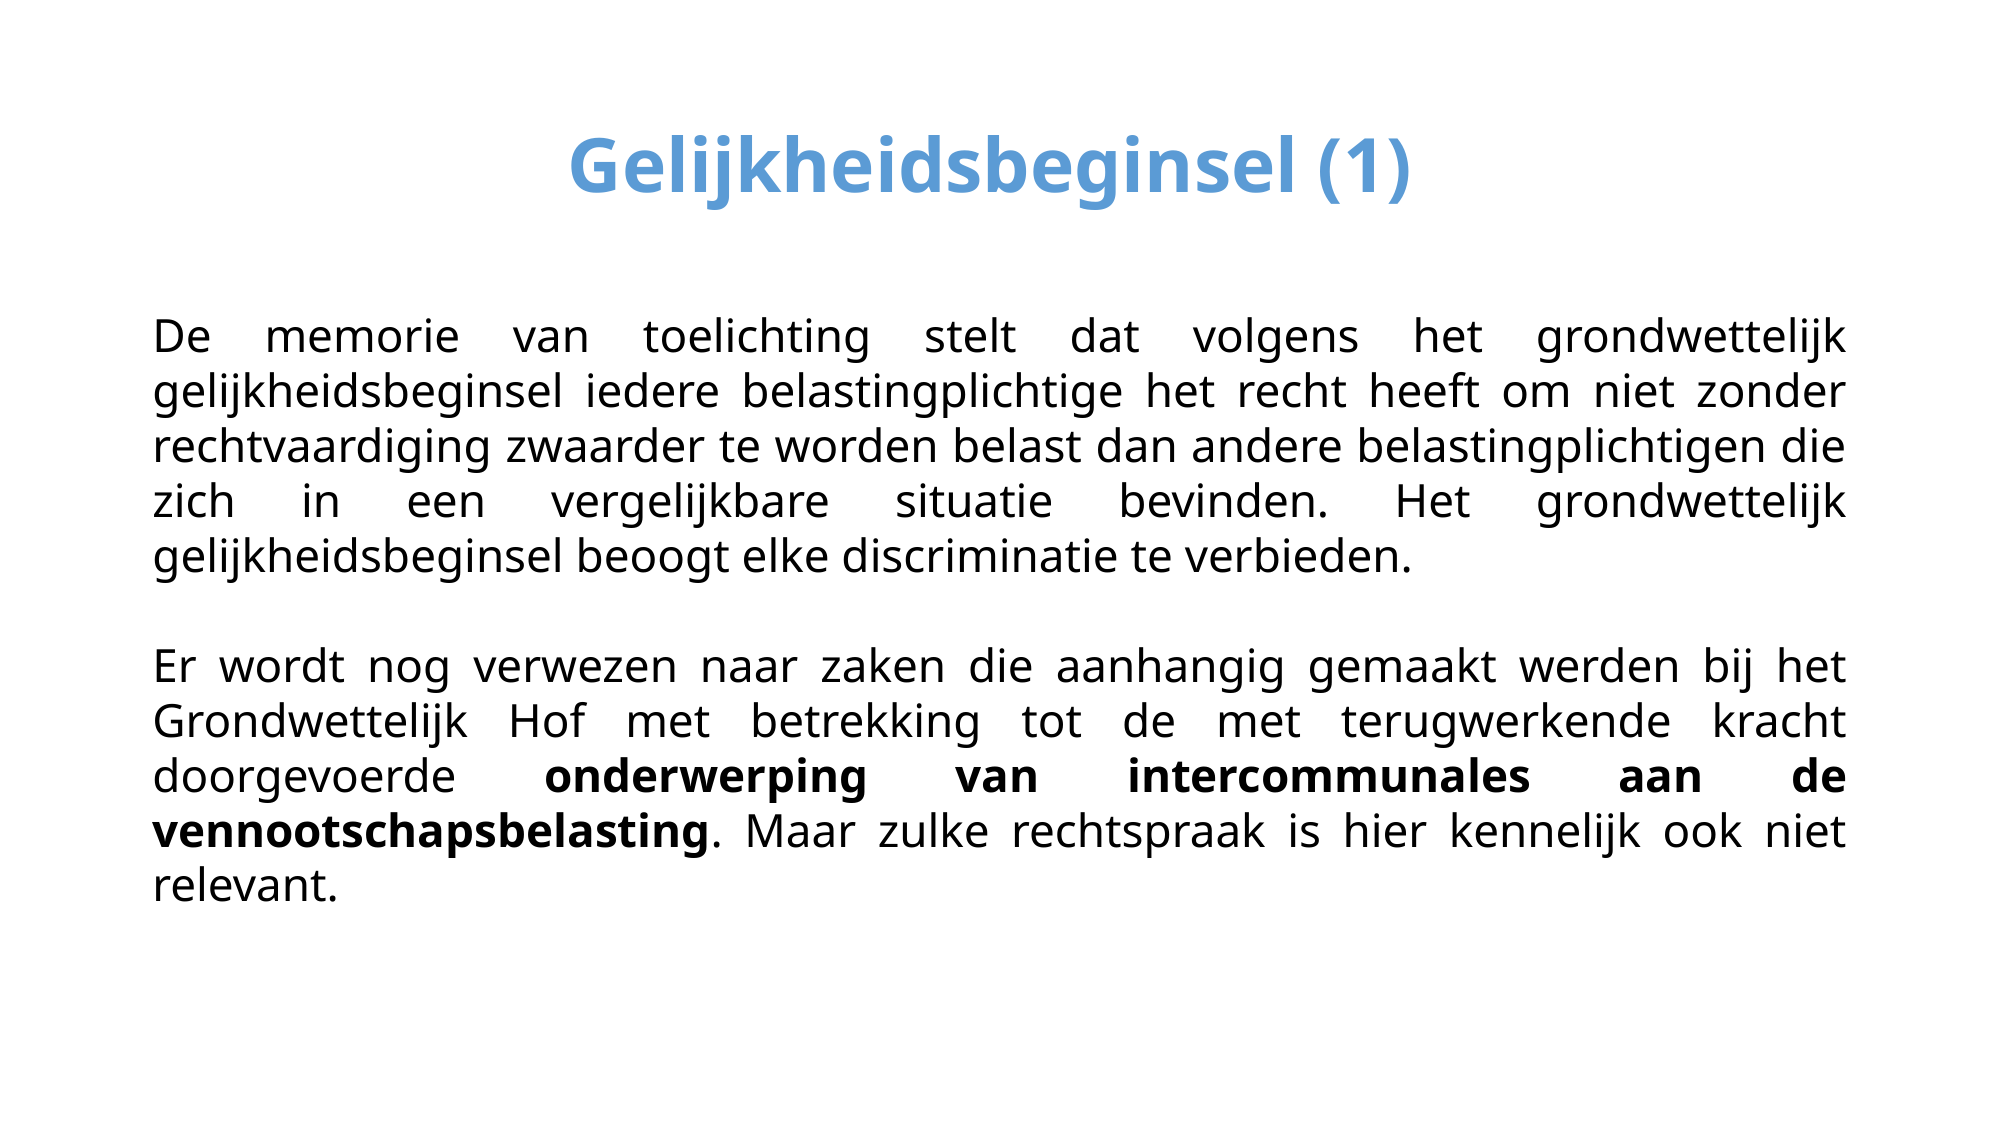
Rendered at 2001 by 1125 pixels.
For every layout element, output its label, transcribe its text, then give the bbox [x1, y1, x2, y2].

list De memorie van toelichting stelt dat volgens het grondwettelijk gelijkheidsbeginsel iedere belastingplichtige het recht heeft om niet zonder rechtvaardiging zwaarder te worden belast dan andere belastingplichtigen die zich in een vergelijkbare situatie bevinden. Het grondwettelijk gelijkheidsbeginsel beoogt elke discriminatie te verbieden. Er wordt nog verwezen naar zaken die aanhangig gemaakt werden bij het Grondwettelijk Hof met betrekking tot de met terugwerkende kracht doorgevoerde onderwerping van intercommunales aan de vennootschapsbelasting. Maar zulke rechtspraak is hier kennelijk ook niet relevant. [137, 299, 1863, 1014]
title Gelijkheidsbeginsel (1) [137, 59, 1863, 278]
